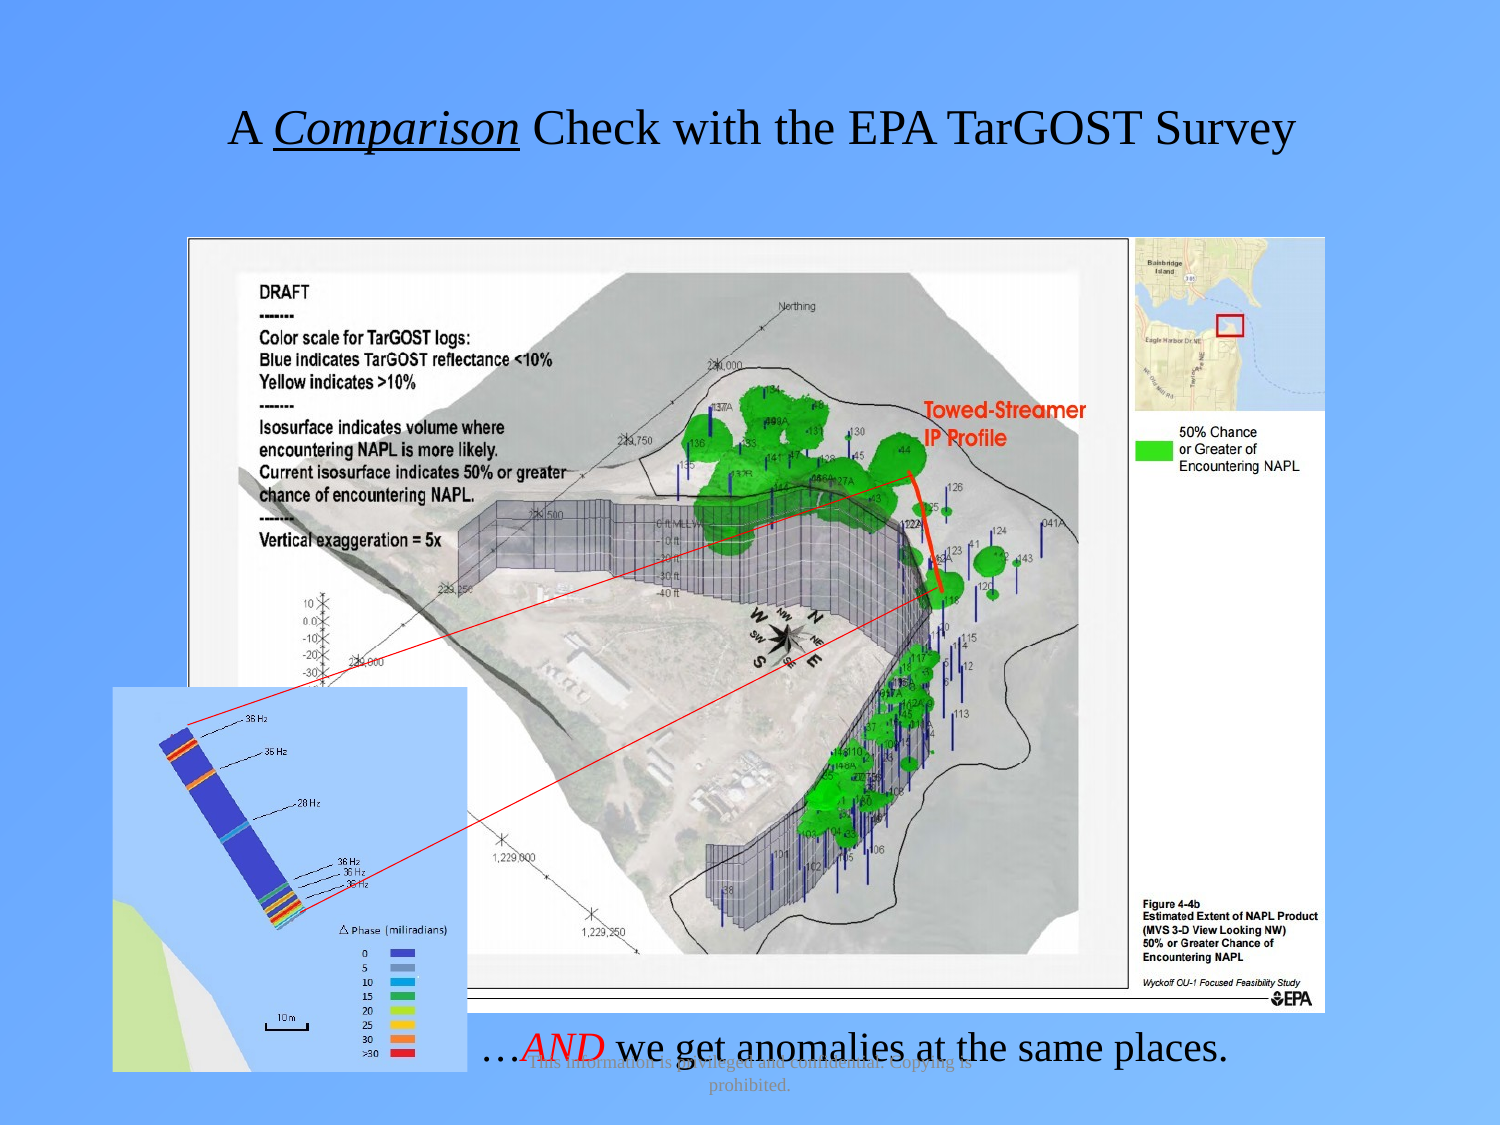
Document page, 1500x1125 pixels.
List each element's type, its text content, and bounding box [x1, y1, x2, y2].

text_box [299, 587, 938, 913]
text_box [187, 474, 913, 725]
text_box A Comparison Check with the EPA TarGOST Survey [212, 87, 1338, 163]
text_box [112, 687, 468, 1072]
text_box …AND we get anomalies at the same places. [465, 1013, 1245, 1078]
footer This information is privileged and confidential. Copying is prohibited. [496, 1042, 1004, 1103]
picture [187, 237, 1325, 1013]
